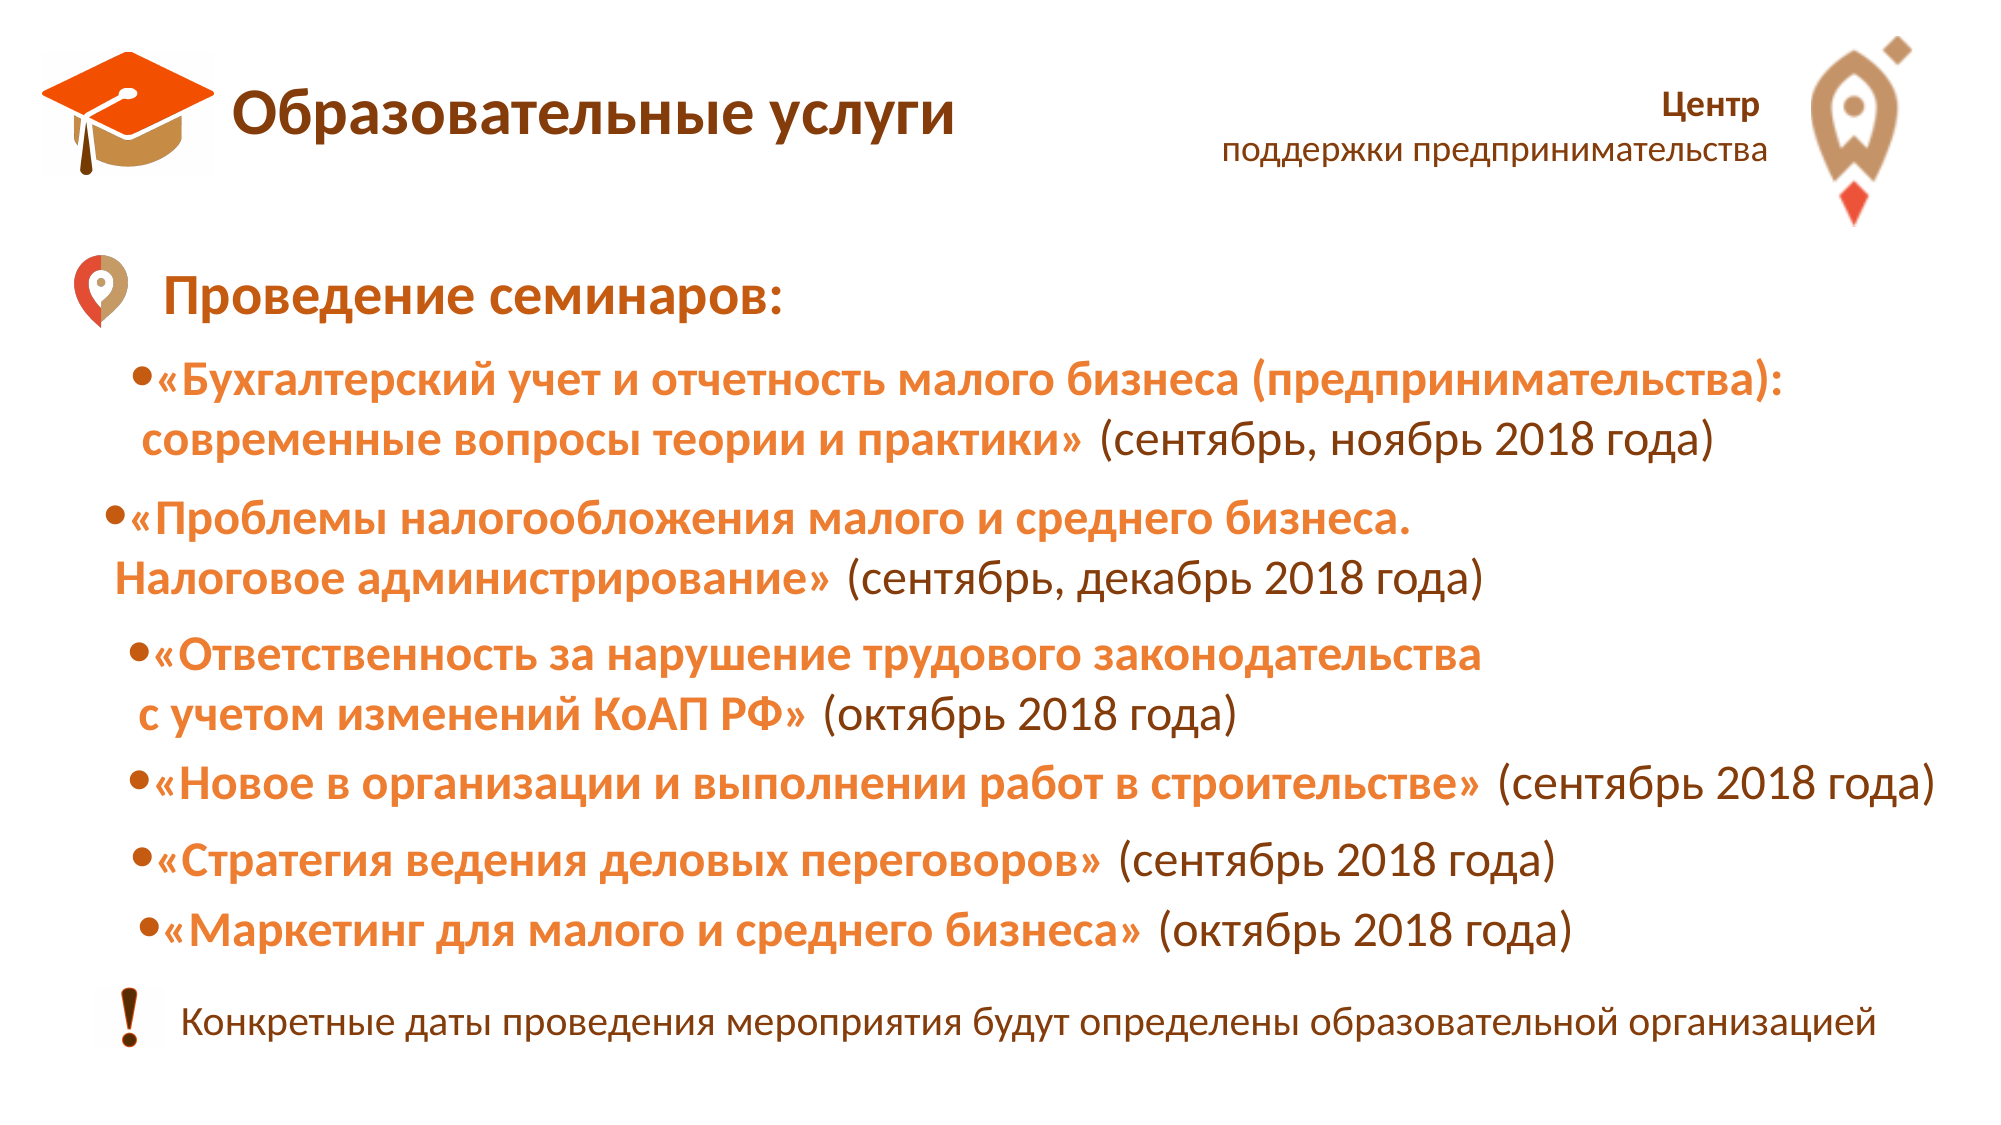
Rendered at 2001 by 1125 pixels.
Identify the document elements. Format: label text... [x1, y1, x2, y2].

picture [94, 987, 165, 1048]
picture [42, 52, 214, 175]
picture [74, 255, 128, 328]
text_box «Ответственность за нарушение трудового законодательства с учетом изменений КоАП РФ» (октябрь 2018 года) [112, 613, 1499, 742]
text_box Проведение семинаров: [148, 248, 800, 334]
text_box «Бухгалтерский учет и отчетность малого бизнеса (предпринимательства): современные вопросы теории и практики» (сентябрь, ноябрь 2018 года) [115, 337, 1800, 533]
text_box «Новое в организации и выполнении работ в строительстве» (сентябрь 2018 года) [112, 742, 1953, 878]
text_box «Маркетинг для малого и среднего бизнеса» (октябрь 2018 года) [122, 888, 1590, 964]
text_box Образовательные услуги [217, 60, 988, 155]
text_box «Проблемы налогообложения малого и среднего бизнеса. Налоговое администрирование» (сентябрь, декабрь 2018 года) [88, 477, 1646, 672]
picture [1811, 36, 1920, 249]
text_box Центр поддержки предпринимательства [1206, 71, 1784, 177]
text_box «Стратегия ведения деловых переговоров» (сентябрь 2018 года) [115, 819, 1573, 895]
text_box Конкретные даты проведения мероприятия будут определены образовательной организацией [165, 986, 1900, 1052]
